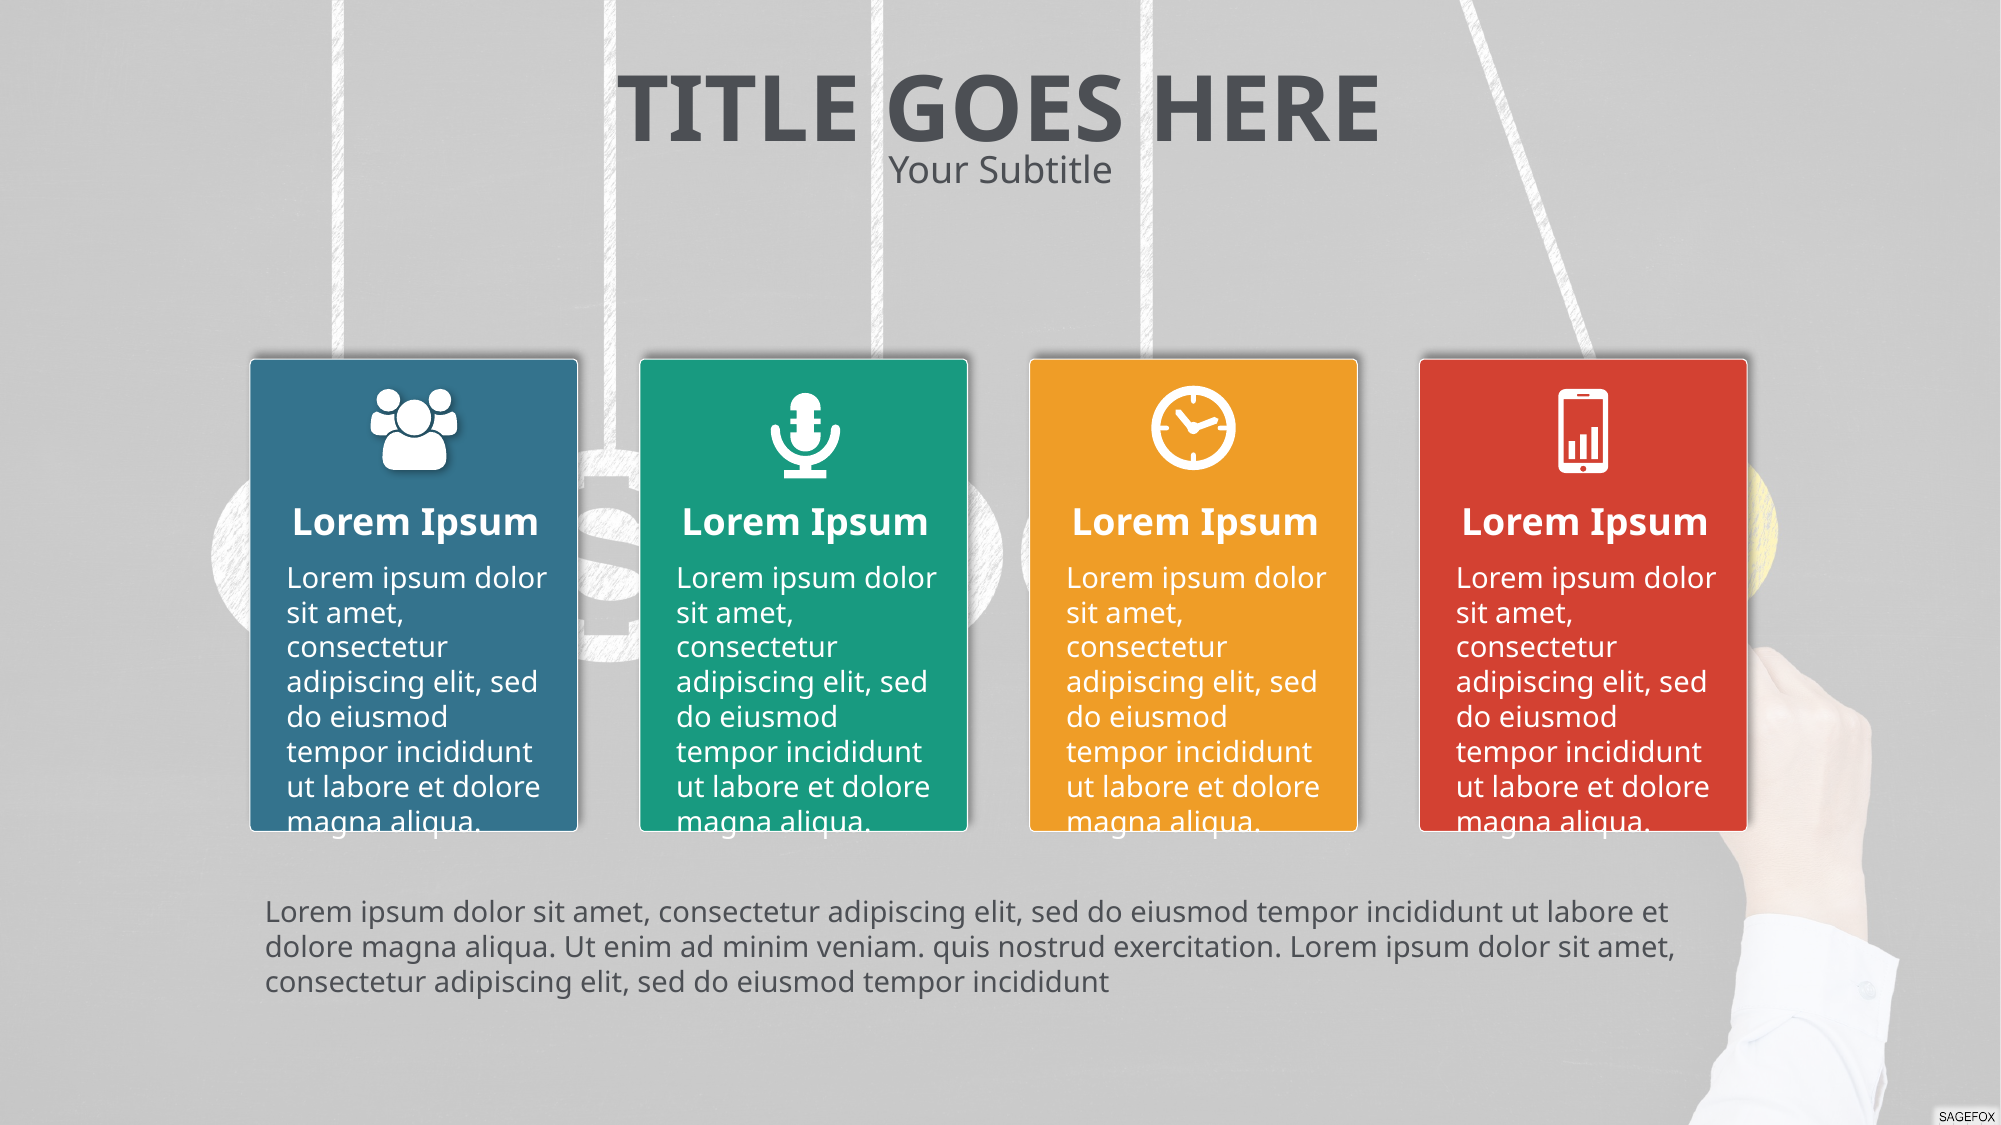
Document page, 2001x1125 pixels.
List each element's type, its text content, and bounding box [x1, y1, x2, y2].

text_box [548, 42, 1452, 199]
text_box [265, 490, 572, 815]
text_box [1045, 490, 1352, 815]
text_box [370, 411, 458, 470]
picture [1936, 1111, 1997, 1125]
text_box Lorem ipsum dolor sit amet, consectetur adipiscing elit, sed do eiusmod tempor incididunt ut labore et dolore magna aliqua. Ut enim ad minim veniam. quis nostrud exercitation. Lorem ipsum dolor sit amet, consectetur adipiscing elit, sed do eiusmod tempor incididunt [249, 886, 1758, 1006]
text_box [1435, 490, 1742, 815]
text_box [248, 358, 579, 833]
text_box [1558, 388, 1609, 474]
text_box [638, 358, 969, 833]
text_box [376, 388, 432, 436]
text_box [1418, 358, 1749, 833]
text_box [428, 388, 452, 412]
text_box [1151, 385, 1236, 471]
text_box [655, 490, 962, 815]
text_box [770, 392, 841, 479]
text_box [1028, 358, 1359, 833]
